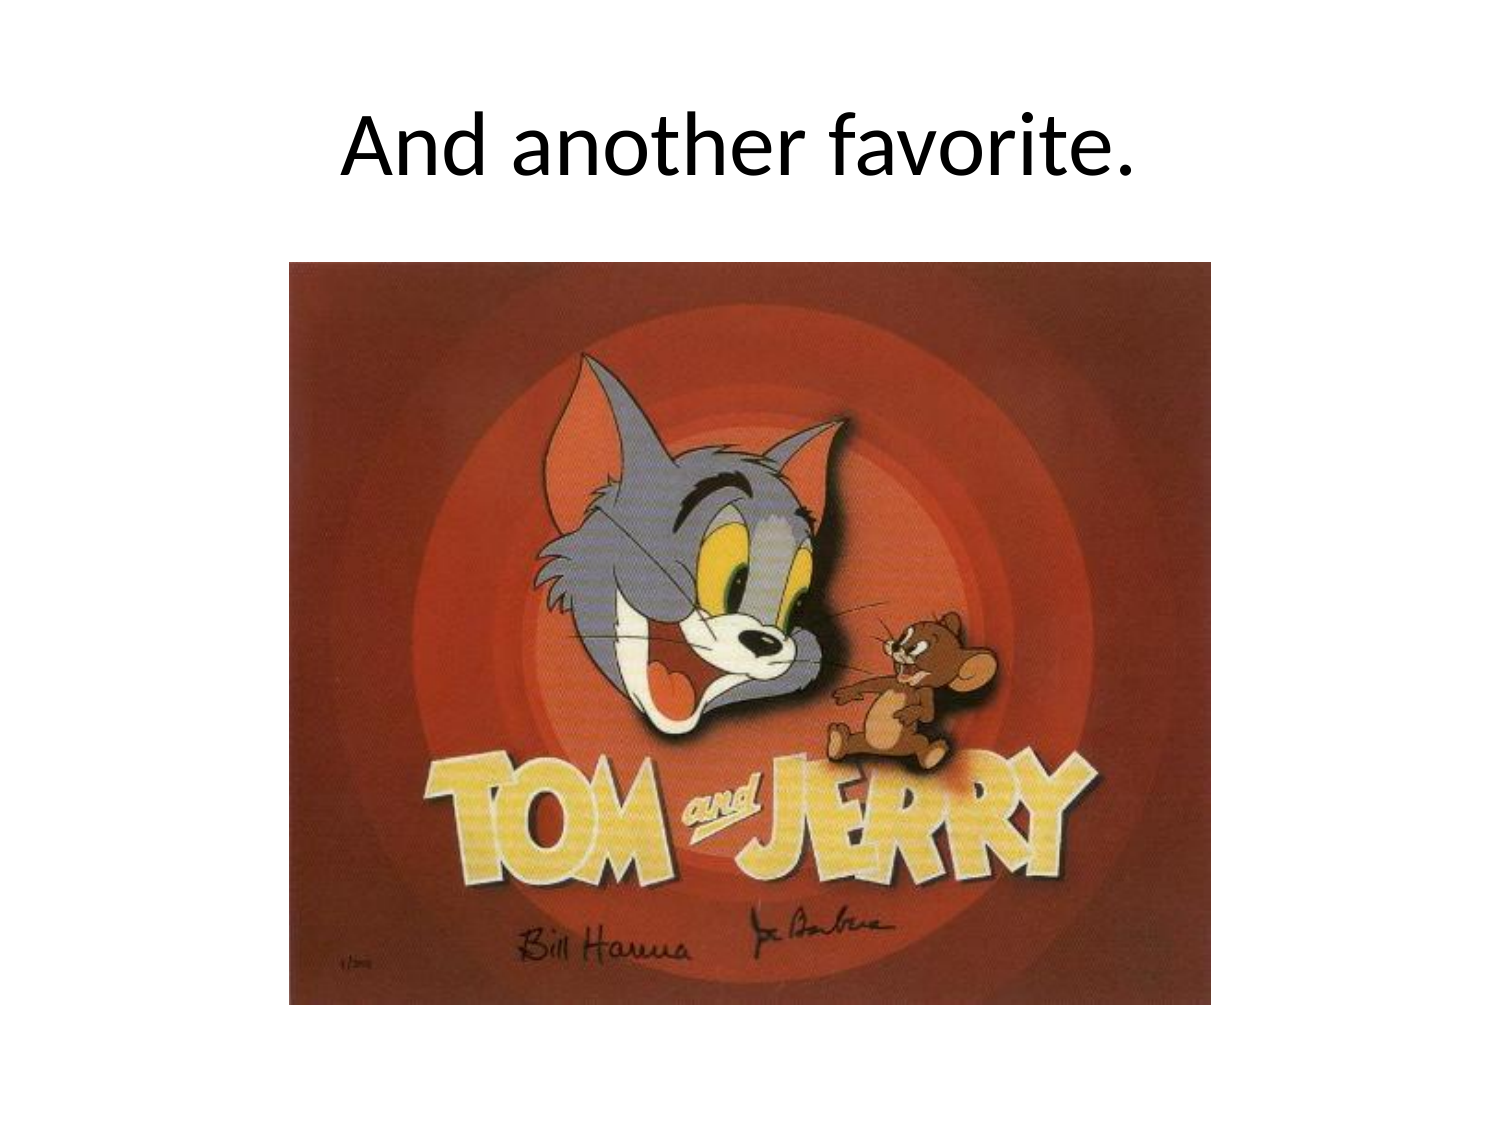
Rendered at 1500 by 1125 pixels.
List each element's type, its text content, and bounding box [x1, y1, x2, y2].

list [289, 262, 1211, 1006]
title And another favorite. [75, 45, 1425, 233]
